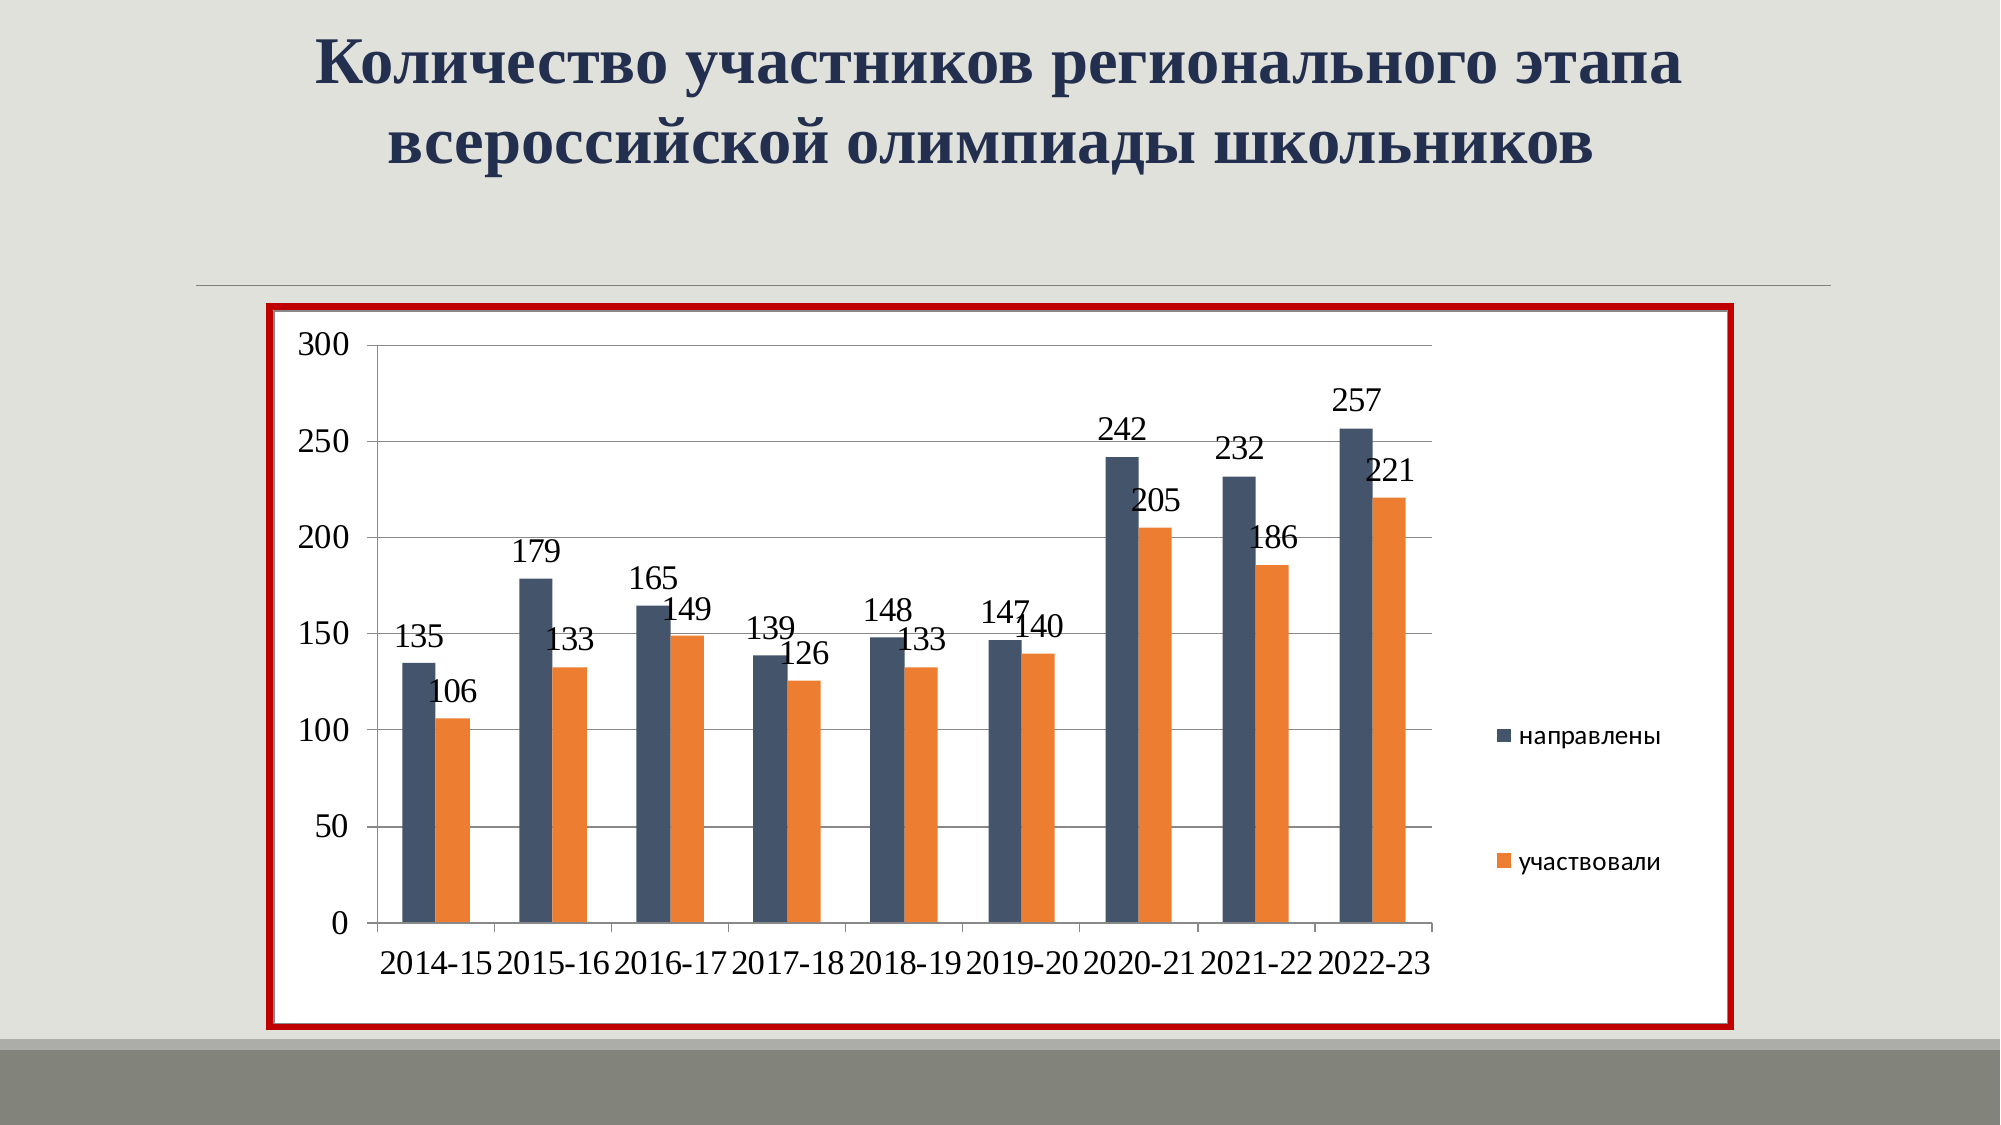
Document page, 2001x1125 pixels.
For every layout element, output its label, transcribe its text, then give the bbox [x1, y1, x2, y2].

text_box Количество участников регионального этапа всероссийской олимпиады школьников [251, 8, 1749, 185]
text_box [265, 302, 1735, 1031]
